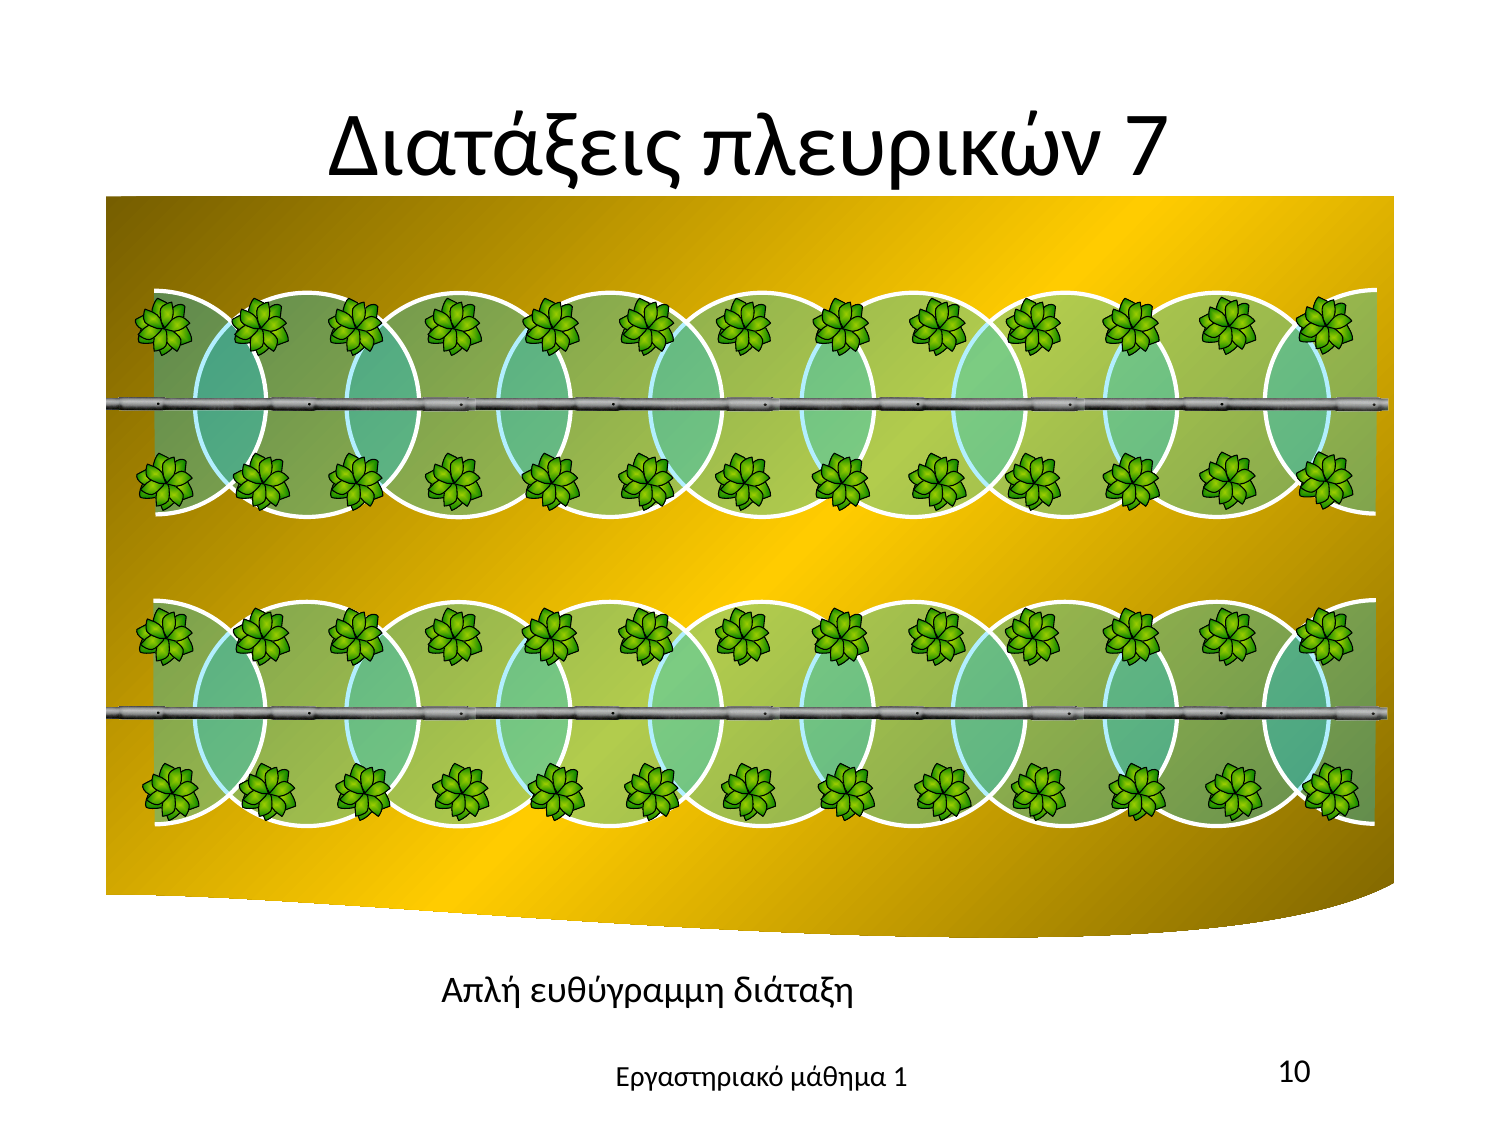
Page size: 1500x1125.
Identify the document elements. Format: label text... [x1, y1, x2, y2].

text_box Απλή ευθύγραμμη διάταξη [426, 957, 1443, 1018]
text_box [135, 453, 1353, 509]
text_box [141, 763, 1359, 819]
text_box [105, 599, 1389, 827]
title Διατάξεις πλευρικών 7 [75, 45, 1425, 233]
text_box [106, 233, 1394, 938]
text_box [105, 290, 1389, 518]
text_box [135, 608, 1353, 664]
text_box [135, 298, 1353, 354]
